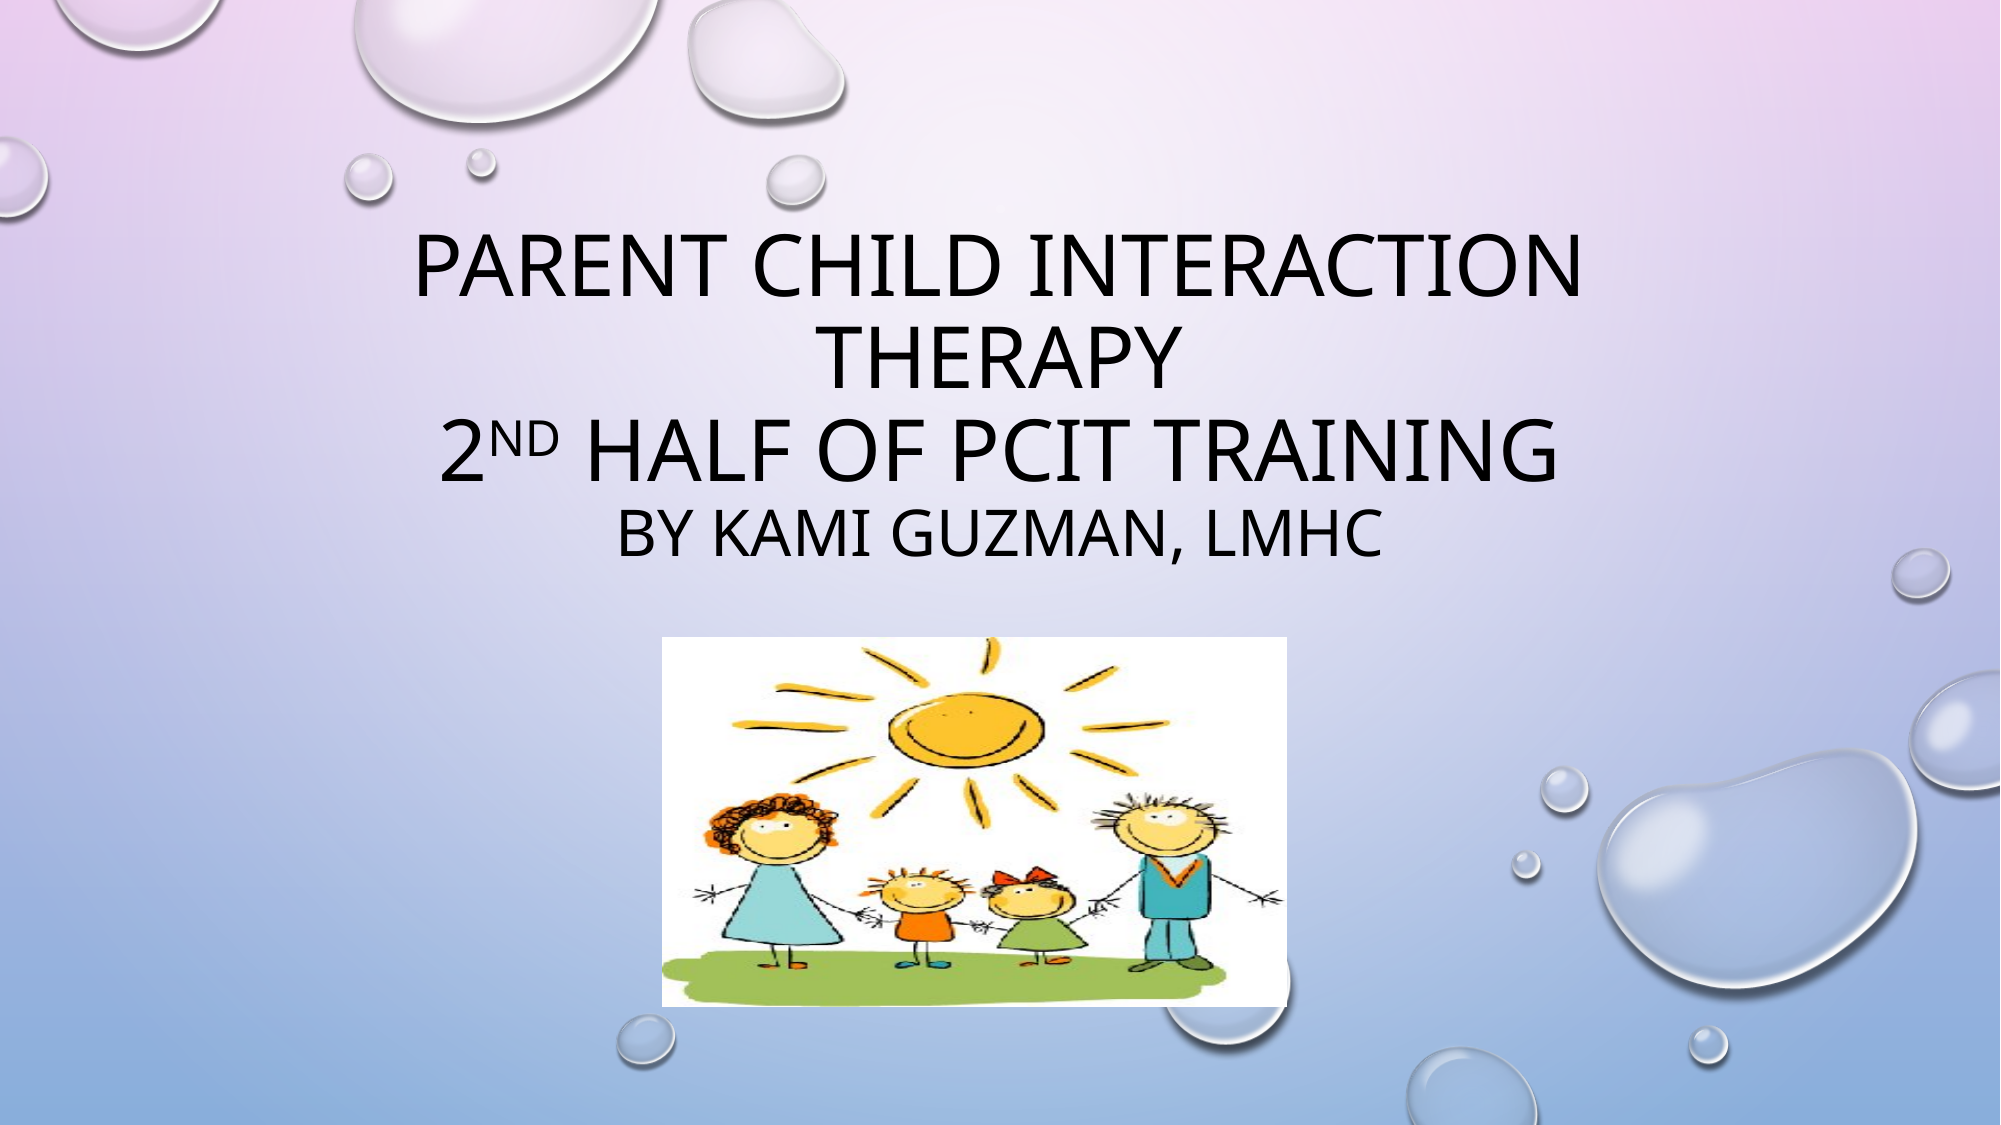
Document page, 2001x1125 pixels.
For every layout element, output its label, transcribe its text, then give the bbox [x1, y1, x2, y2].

title Parent child interaction therapy 2nd half of Pcit training by Kami Guzman, LMHC [287, 213, 1713, 578]
picture [0, 0, 2000, 1125]
